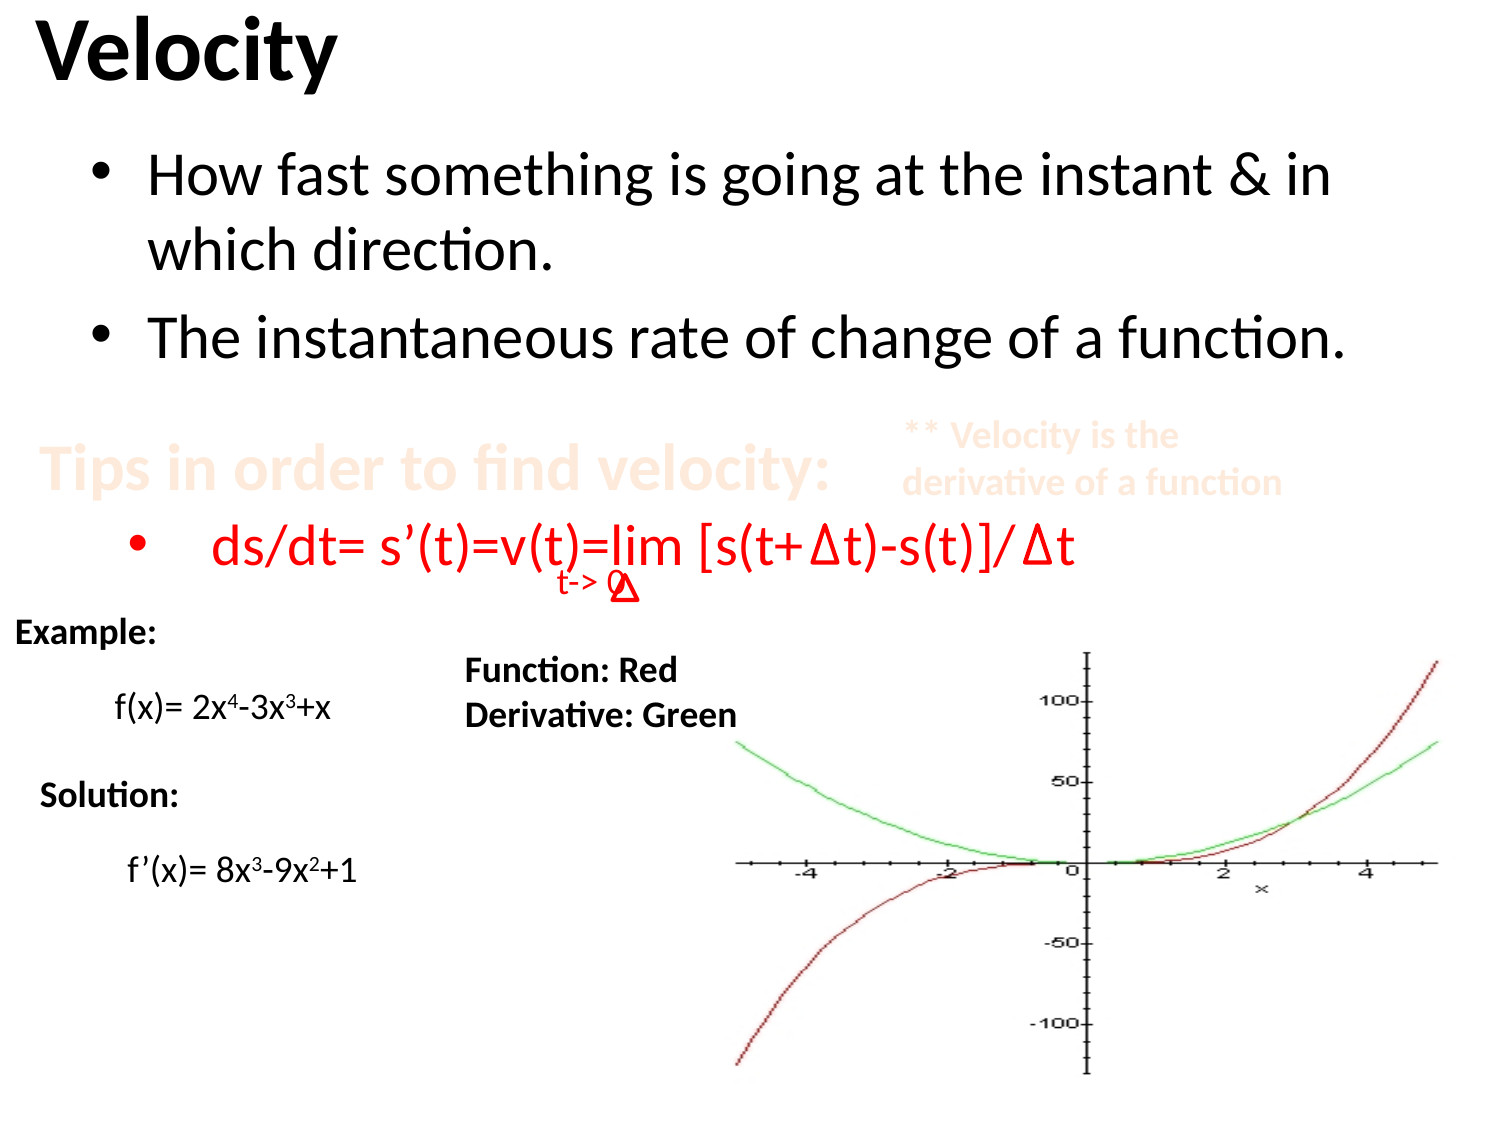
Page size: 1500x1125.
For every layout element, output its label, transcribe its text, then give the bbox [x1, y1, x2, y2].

text_box f’(x)= 8x3-9x2+1 [112, 837, 425, 898]
text_box t-> 0 [541, 549, 810, 610]
text_box Function: Red Derivative: Green [450, 637, 644, 743]
text_box Tips in order to find velocity: [24, 416, 887, 512]
title Velocity [0, 0, 613, 138]
text_box ds/dt= s’(t)=v(t)=lim [s(t+ t)-s(t)]/ t [112, 500, 1138, 675]
list How fast something is going at the instant & in which direction. The instantaneous rate of change of a function. [75, 125, 1425, 438]
text_box Example: [0, 599, 175, 660]
picture [649, 599, 1500, 1125]
text_box [1023, 522, 1052, 565]
text_box Solution: [24, 762, 200, 823]
text_box ** Velocity is the derivative of a function [887, 401, 1338, 512]
text_box [810, 522, 840, 565]
text_box f(x)= 2x4-3x3+x [99, 674, 413, 735]
